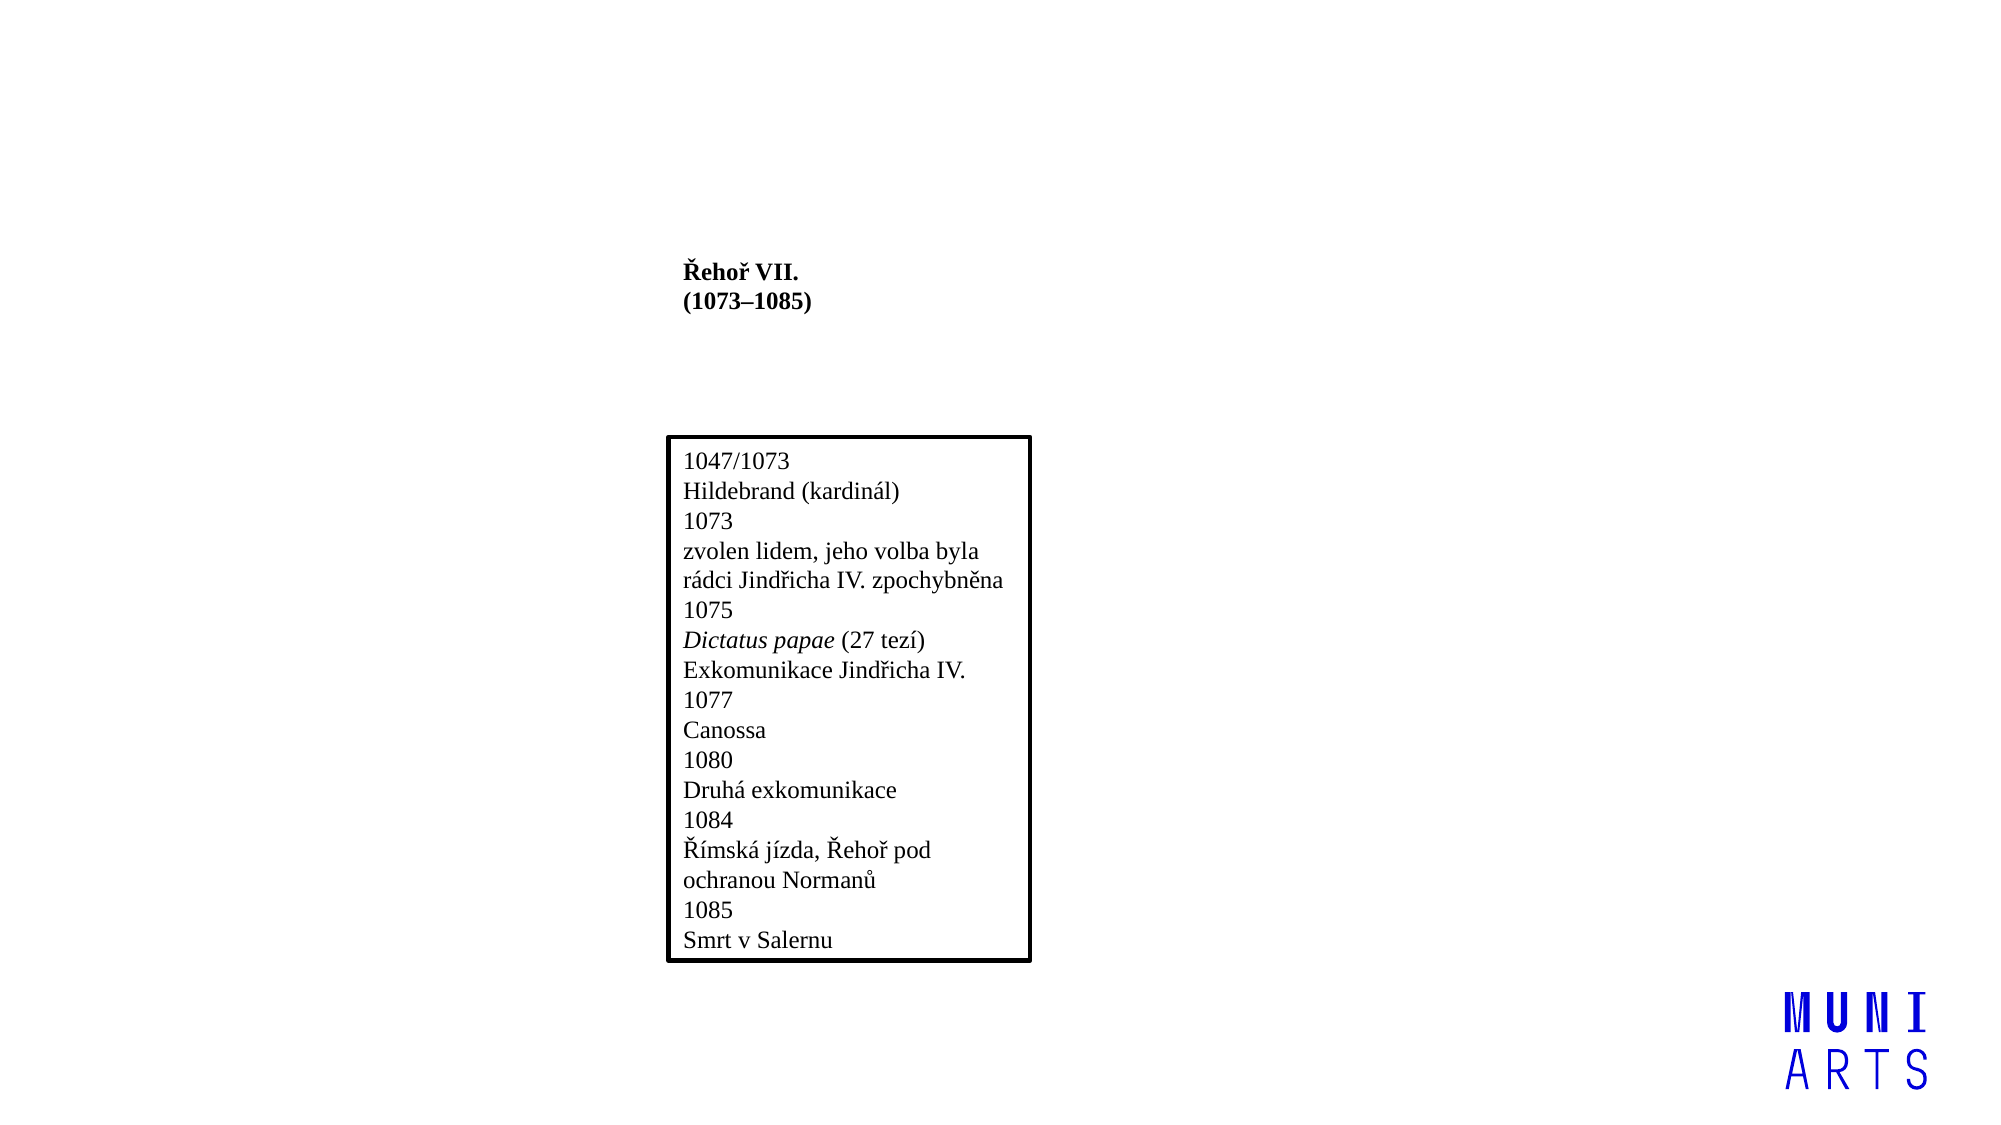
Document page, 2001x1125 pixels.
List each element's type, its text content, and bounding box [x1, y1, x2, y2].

text_box 1047/1073 Hildebrand (kardinál) 1073 zvolen lidem, jeho volba byla rádci Jindřicha IV. zpochybněna 1075 Dictatus papae (27 tezí) Exkomunikace Jindřicha IV. 1077 Canossa 1080 Druhá exkomunikace 1084 Římská jízda, Řehoř pod ochranou Normanů 1085 Smrt v Salernu [666, 435, 1032, 963]
text_box Řehoř VII. (1073–1085) [668, 247, 1017, 323]
